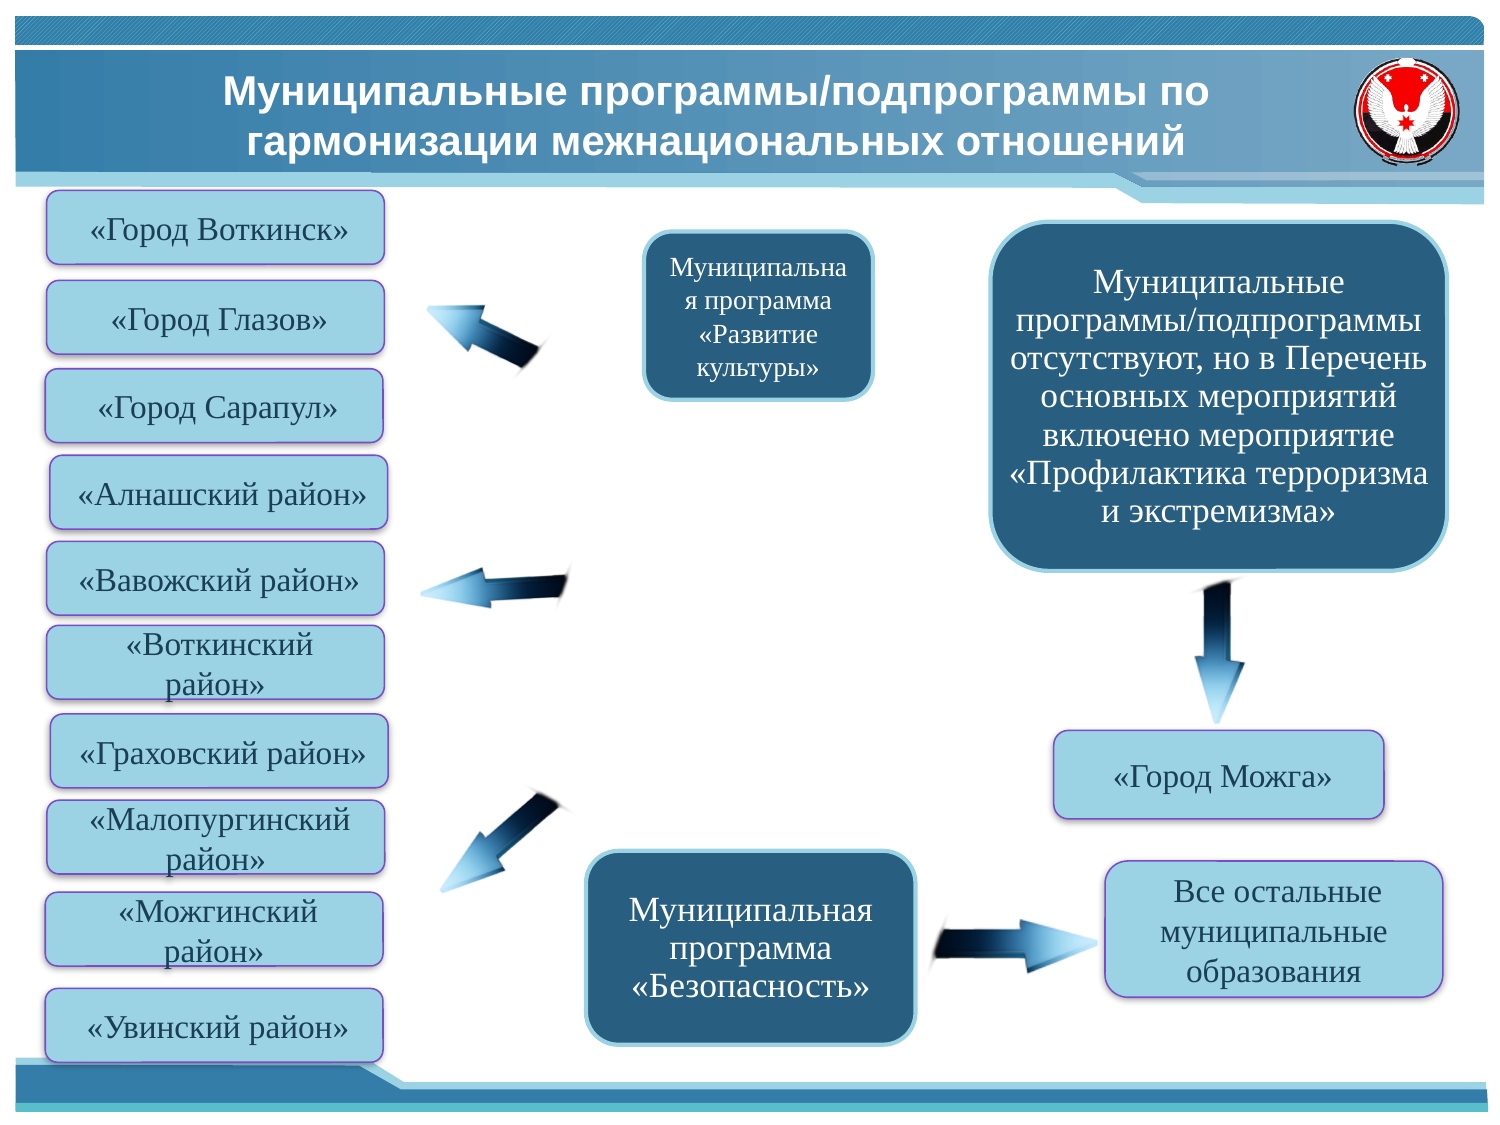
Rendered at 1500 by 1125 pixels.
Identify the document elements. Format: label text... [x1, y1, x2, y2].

picture [1351, 57, 1462, 167]
picture [1132, 572, 1306, 731]
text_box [990, 221, 1448, 572]
text_box «Можгинский район» [44, 891, 384, 967]
text_box «Воткинский район» [45, 624, 295, 700]
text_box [300, 231, 1217, 905]
text_box Все остальные муниципальные образования [1112, 860, 1444, 999]
text_box «Город Воткинск» [45, 189, 386, 266]
text_box «Город Можга» [1221, 729, 1385, 820]
text_box «Вавожский район» [45, 540, 295, 616]
text_box «Город Глазов» [45, 279, 295, 355]
text_box «Увинский район» [44, 987, 384, 1064]
picture [397, 265, 568, 400]
picture [419, 761, 579, 957]
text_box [585, 850, 916, 1045]
title Муниципальные программы/подпрограммы по гармонизации межнациональных отношений [100, 42, 1333, 186]
picture [920, 852, 1106, 1037]
text_box «Малопургинский район» [46, 799, 295, 875]
text_box «Граховский район» [49, 713, 295, 789]
text_box «Город Сарапул» [44, 367, 295, 444]
text_box «Алнашский район» [49, 454, 295, 530]
picture [425, 505, 566, 671]
